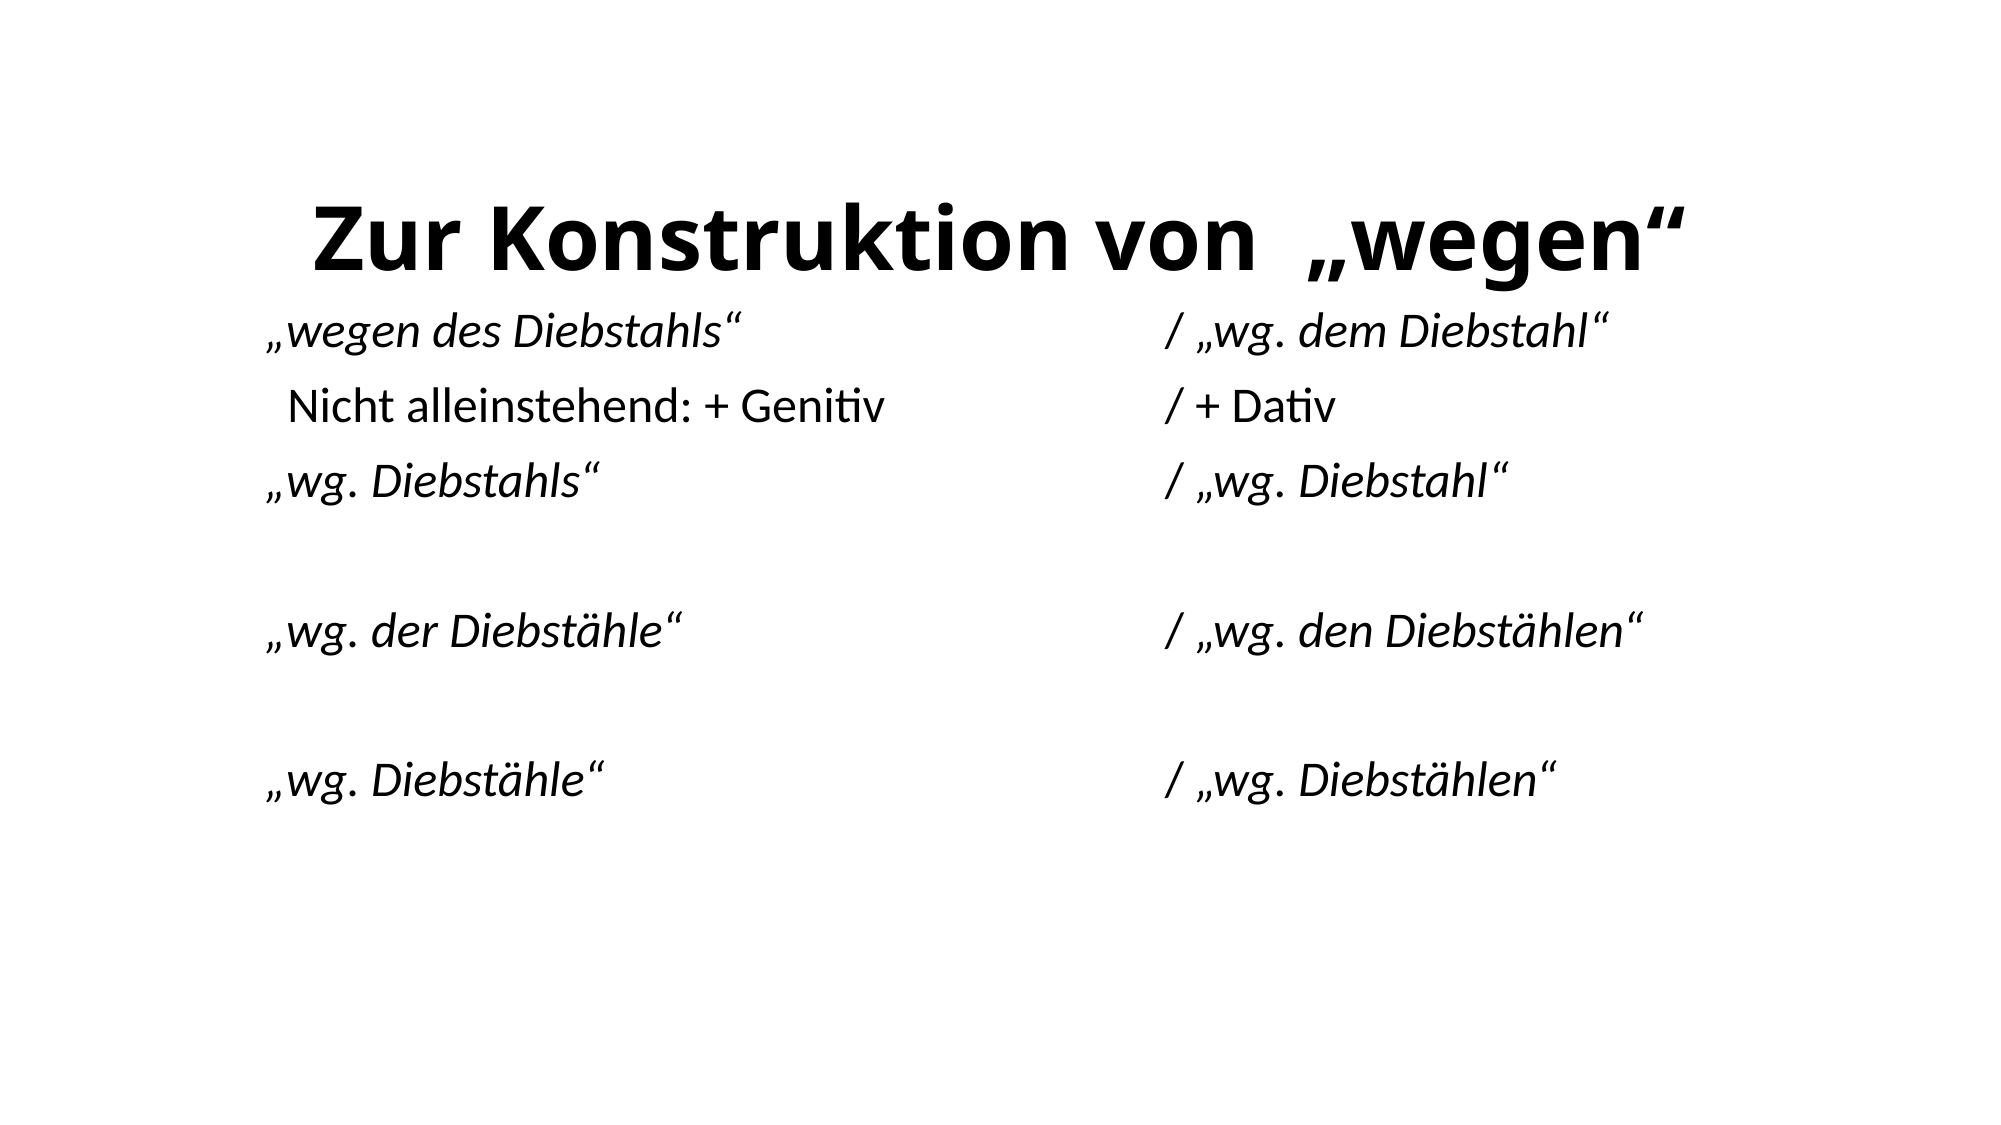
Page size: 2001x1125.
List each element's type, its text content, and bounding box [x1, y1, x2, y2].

subtitle „wegen des Diebstahls“ / „wg. dem Diebstahl“ Nicht alleinstehend: + Genitiv / + Dativ „wg. Diebstahls“ / „wg. Diebstahl“ „wg. der Diebstähle“ / „wg. den Diebstählen“ „wg. Diebstähle“ / „wg. Diebstählen“ [249, 297, 1750, 1048]
title Zur Konstruktion von „wegen“ [249, 184, 1750, 297]
